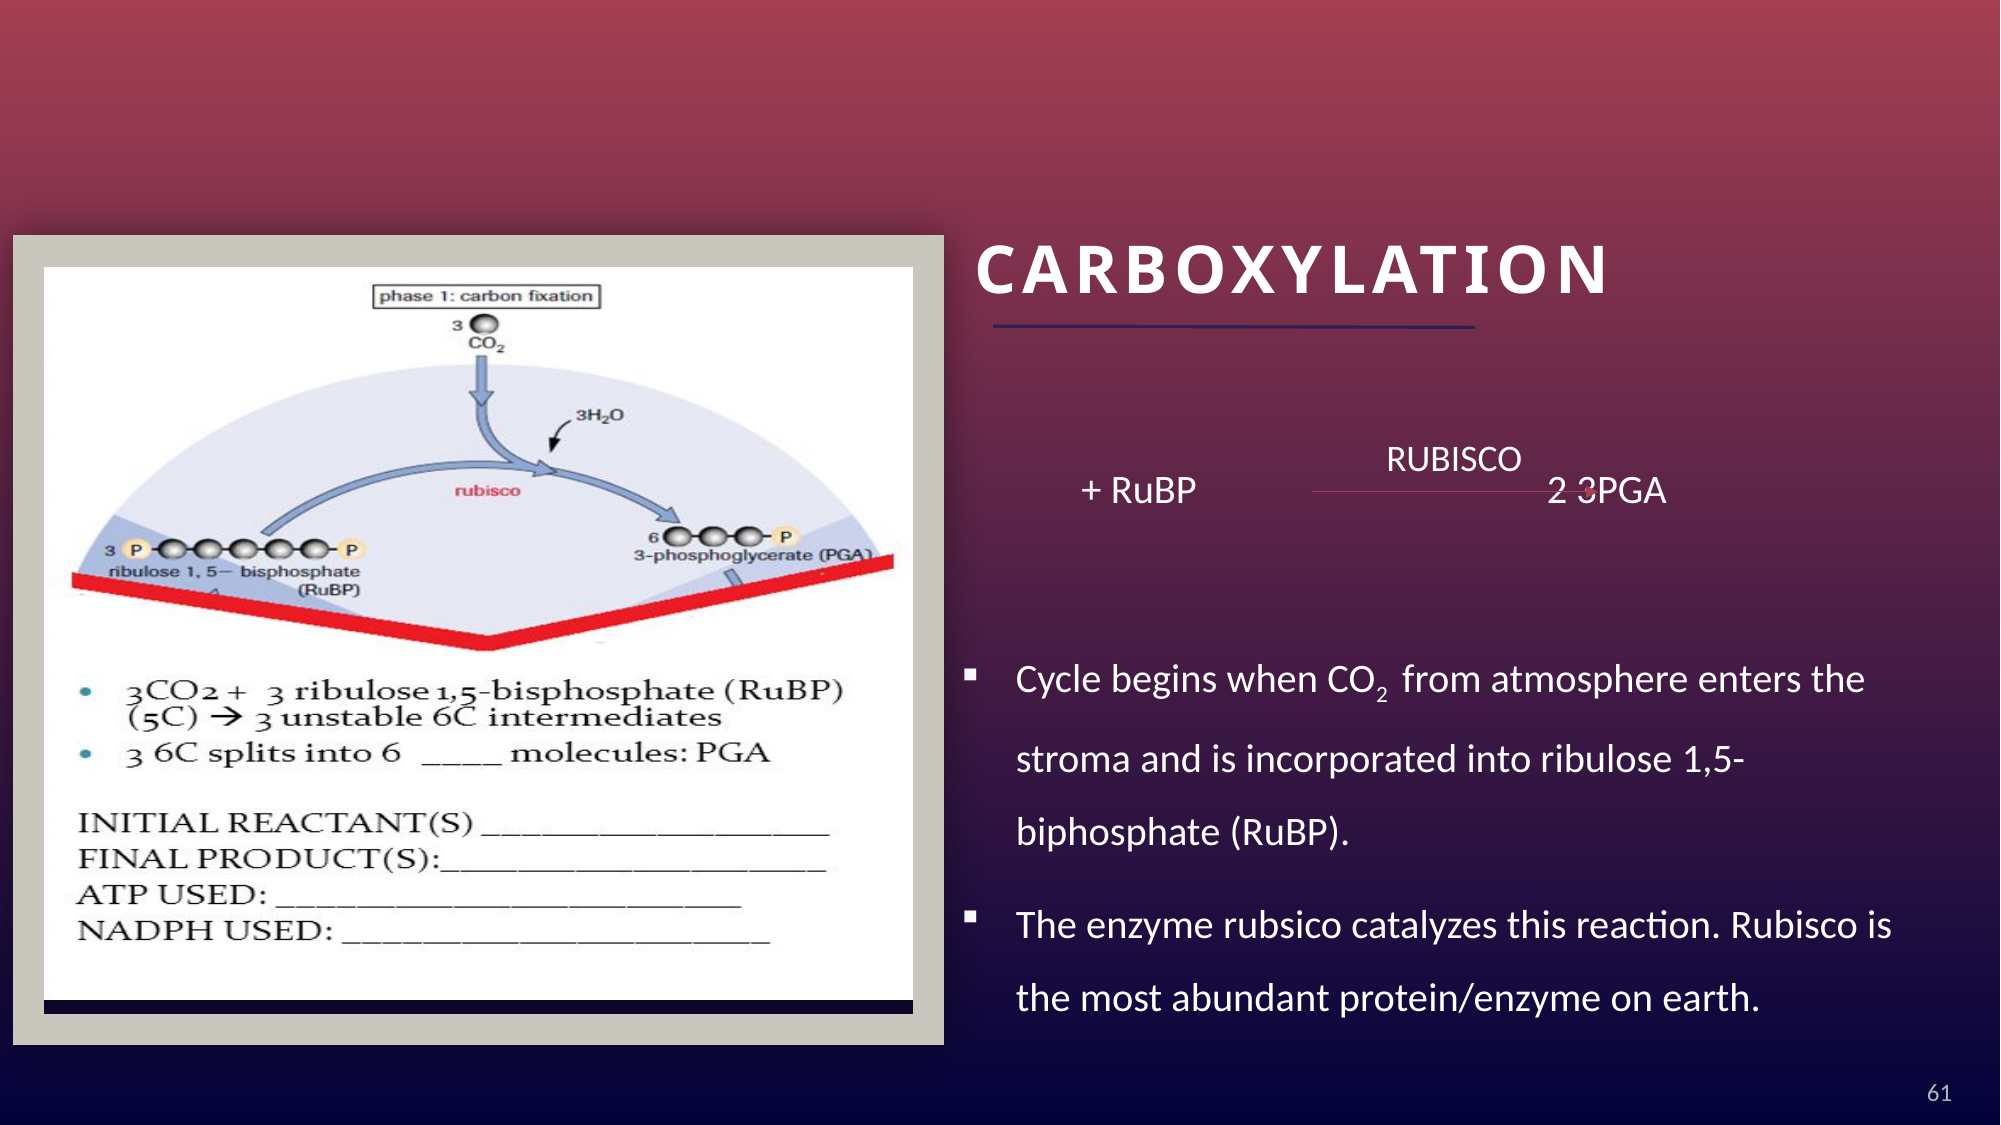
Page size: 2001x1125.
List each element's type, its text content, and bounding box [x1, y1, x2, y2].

title carboxylation [959, 219, 1951, 314]
slide_number 61 [1894, 1061, 1968, 1121]
picture [43, 266, 914, 1014]
text_box RUBISCO [1371, 426, 1539, 487]
